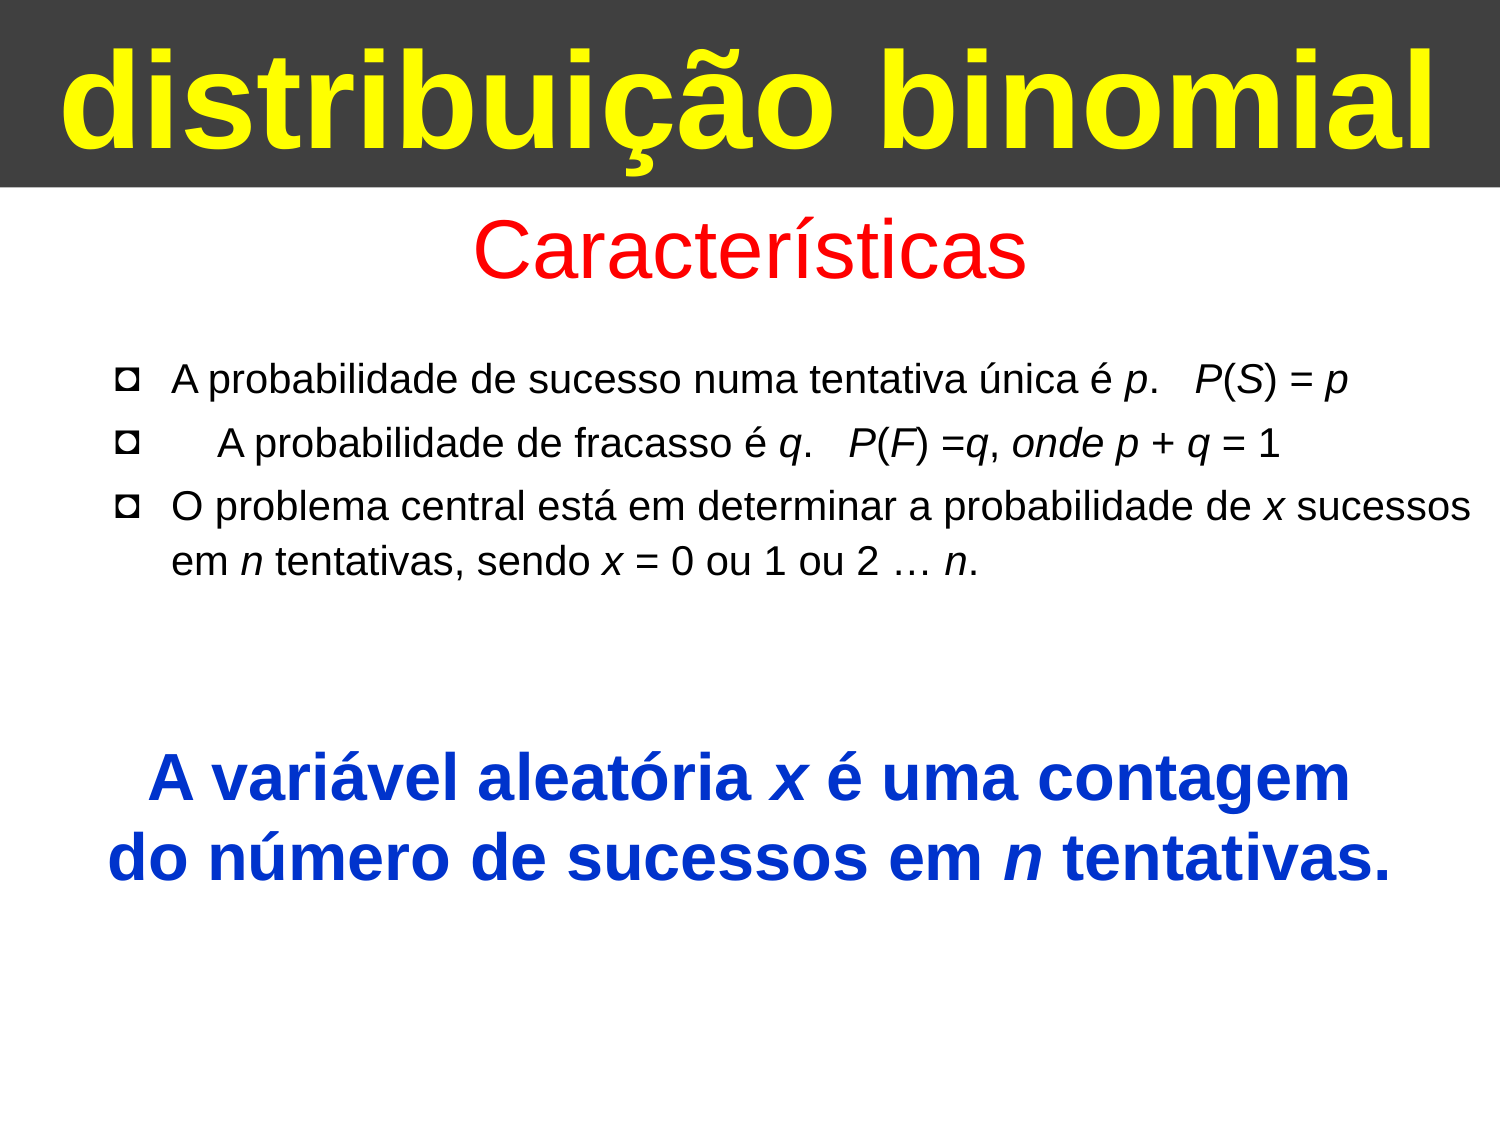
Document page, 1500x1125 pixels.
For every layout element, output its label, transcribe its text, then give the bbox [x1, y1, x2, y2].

text_box Características [457, 188, 1044, 303]
text_box distribuição binomial [0, 0, 1500, 188]
text_box A variável aleatória x é uma contagem do número de sucessos em n tentativas. [0, 726, 1500, 902]
text_box A probabilidade de sucesso numa tentativa única é p. P(S) = p A probabilidade de fracasso é q. P(F) =q, onde p + q = 1 O problema central está em determinar a probabilidade de x sucessos em n tentativas, sendo x = 0 ou 1 ou 2 … n. [99, 339, 1500, 592]
